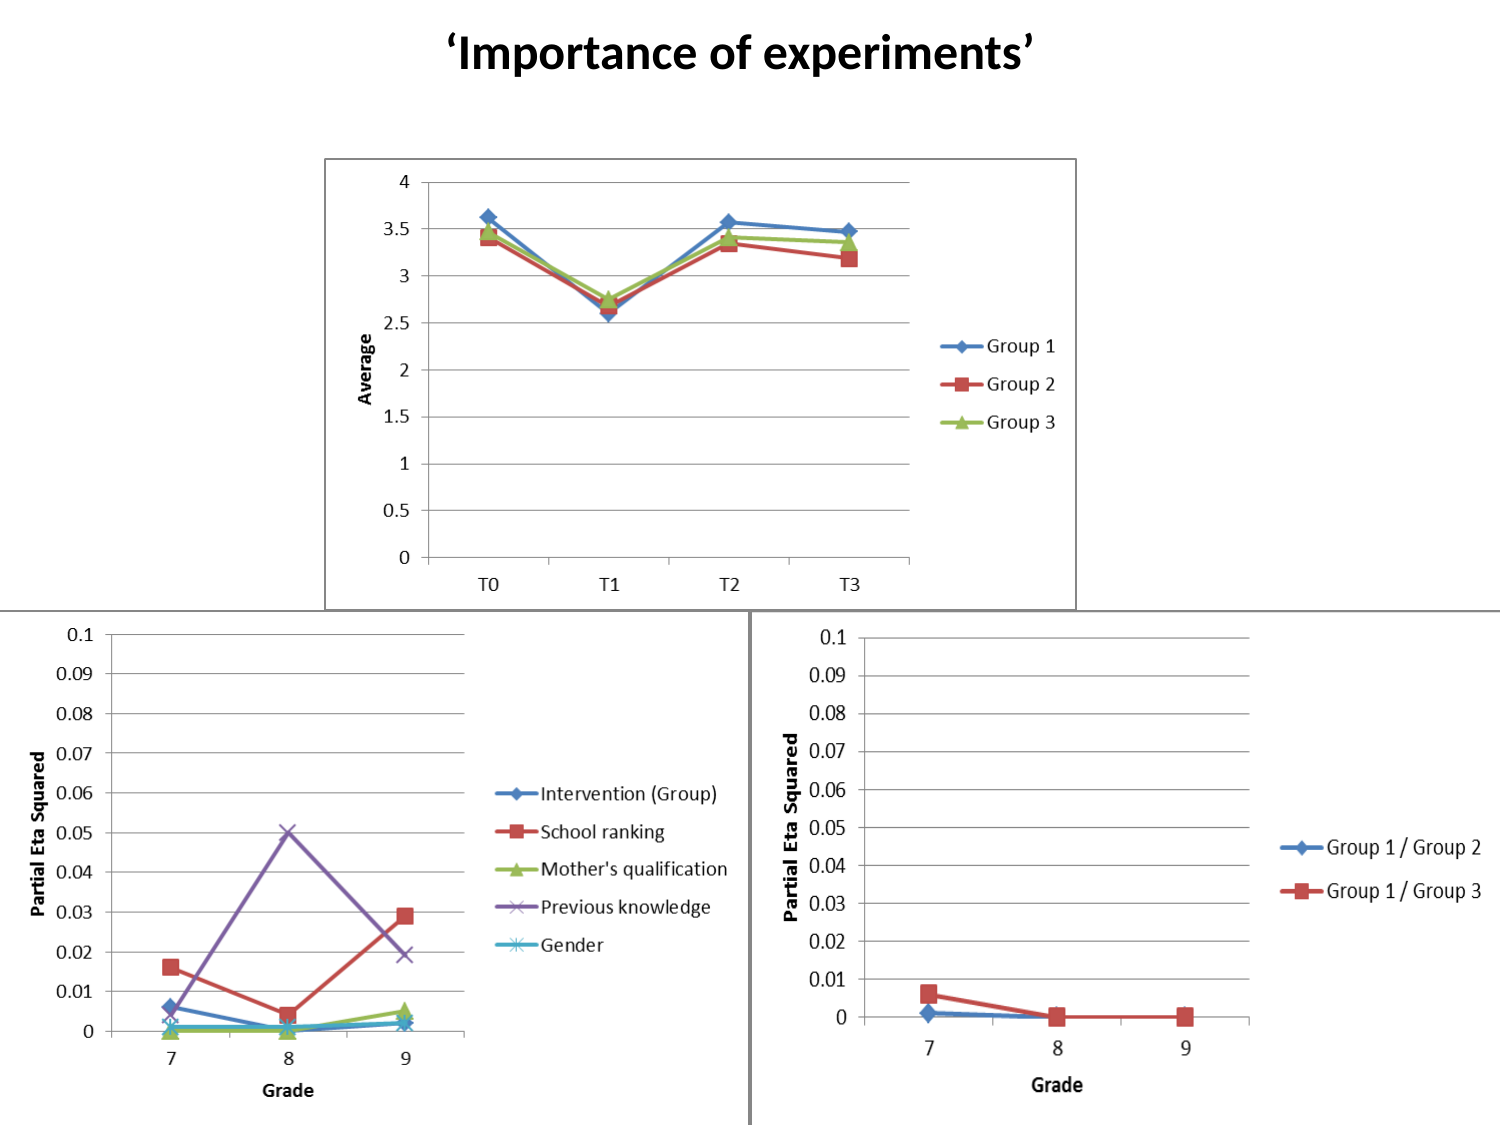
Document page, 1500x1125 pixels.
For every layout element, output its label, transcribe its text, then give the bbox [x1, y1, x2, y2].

text_box ‘Importance of experiments’ [64, 12, 1416, 88]
picture [0, 158, 1500, 1125]
